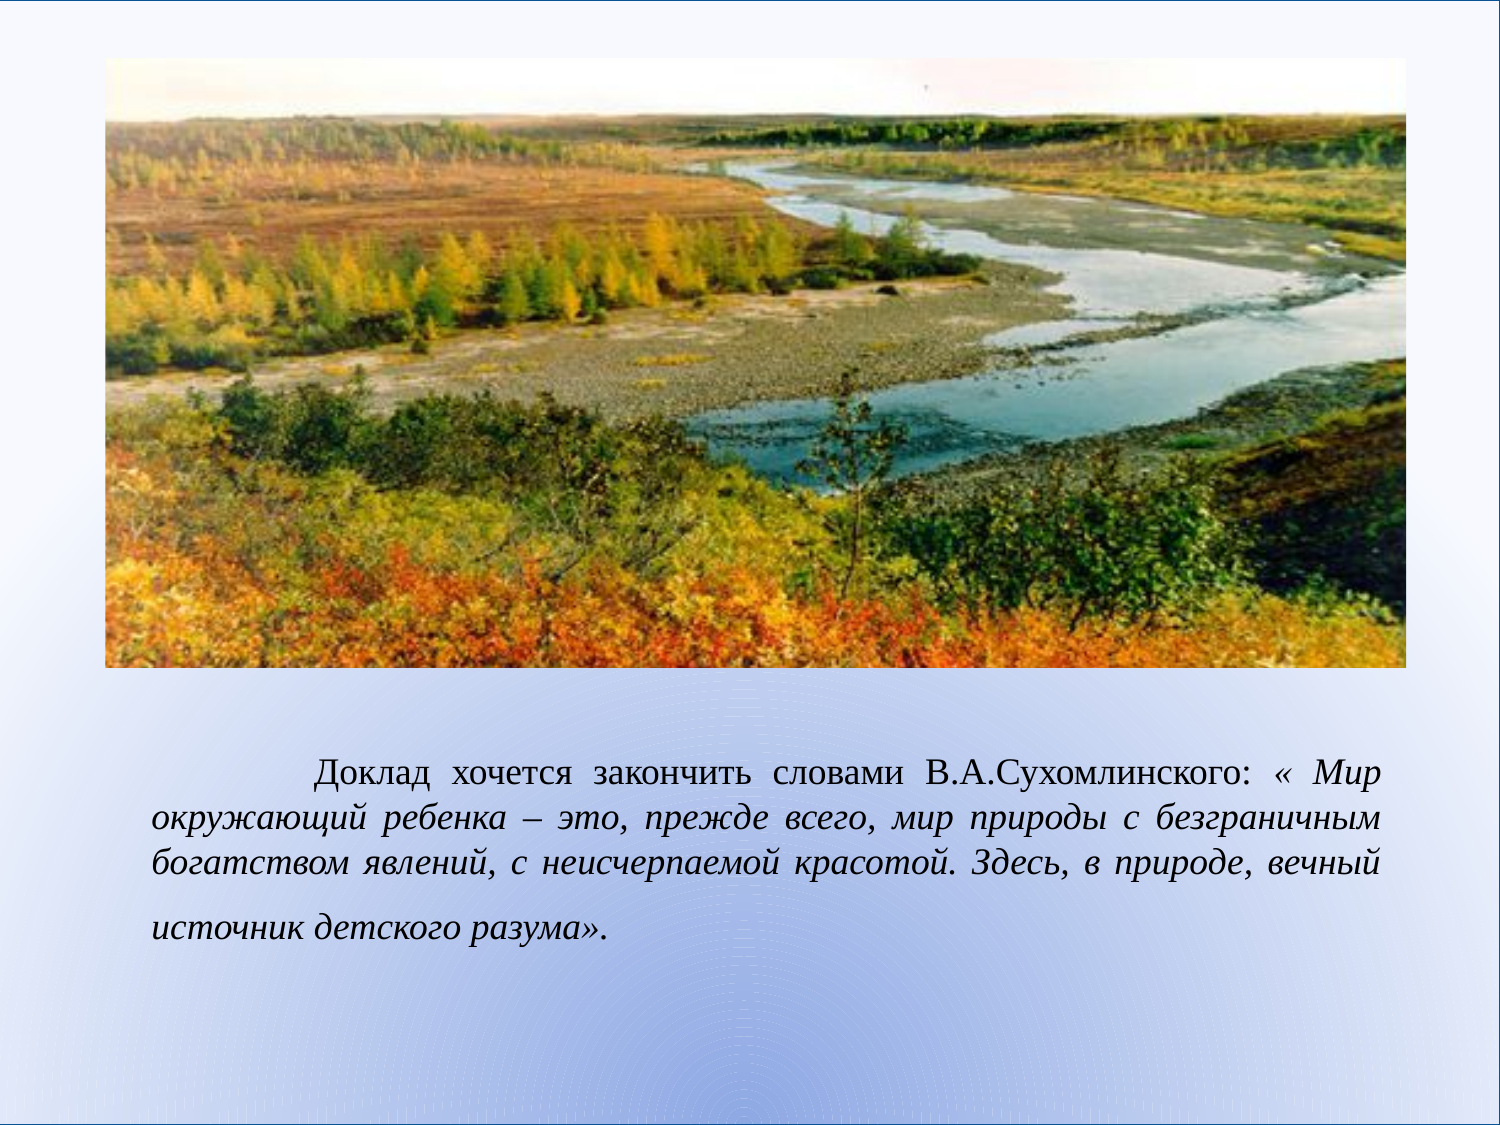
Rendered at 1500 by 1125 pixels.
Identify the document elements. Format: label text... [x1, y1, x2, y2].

list Доклад хочется закончить словами В.А.Сухомлинского: « Мир окружающий ребенка – это, прежде всего, мир природы с безграничным богатством явлений, с неисчерпаемой красотой. Здесь, в природе, вечный источник детского разума». [0, 0, 1500, 1125]
picture [105, 58, 1407, 669]
